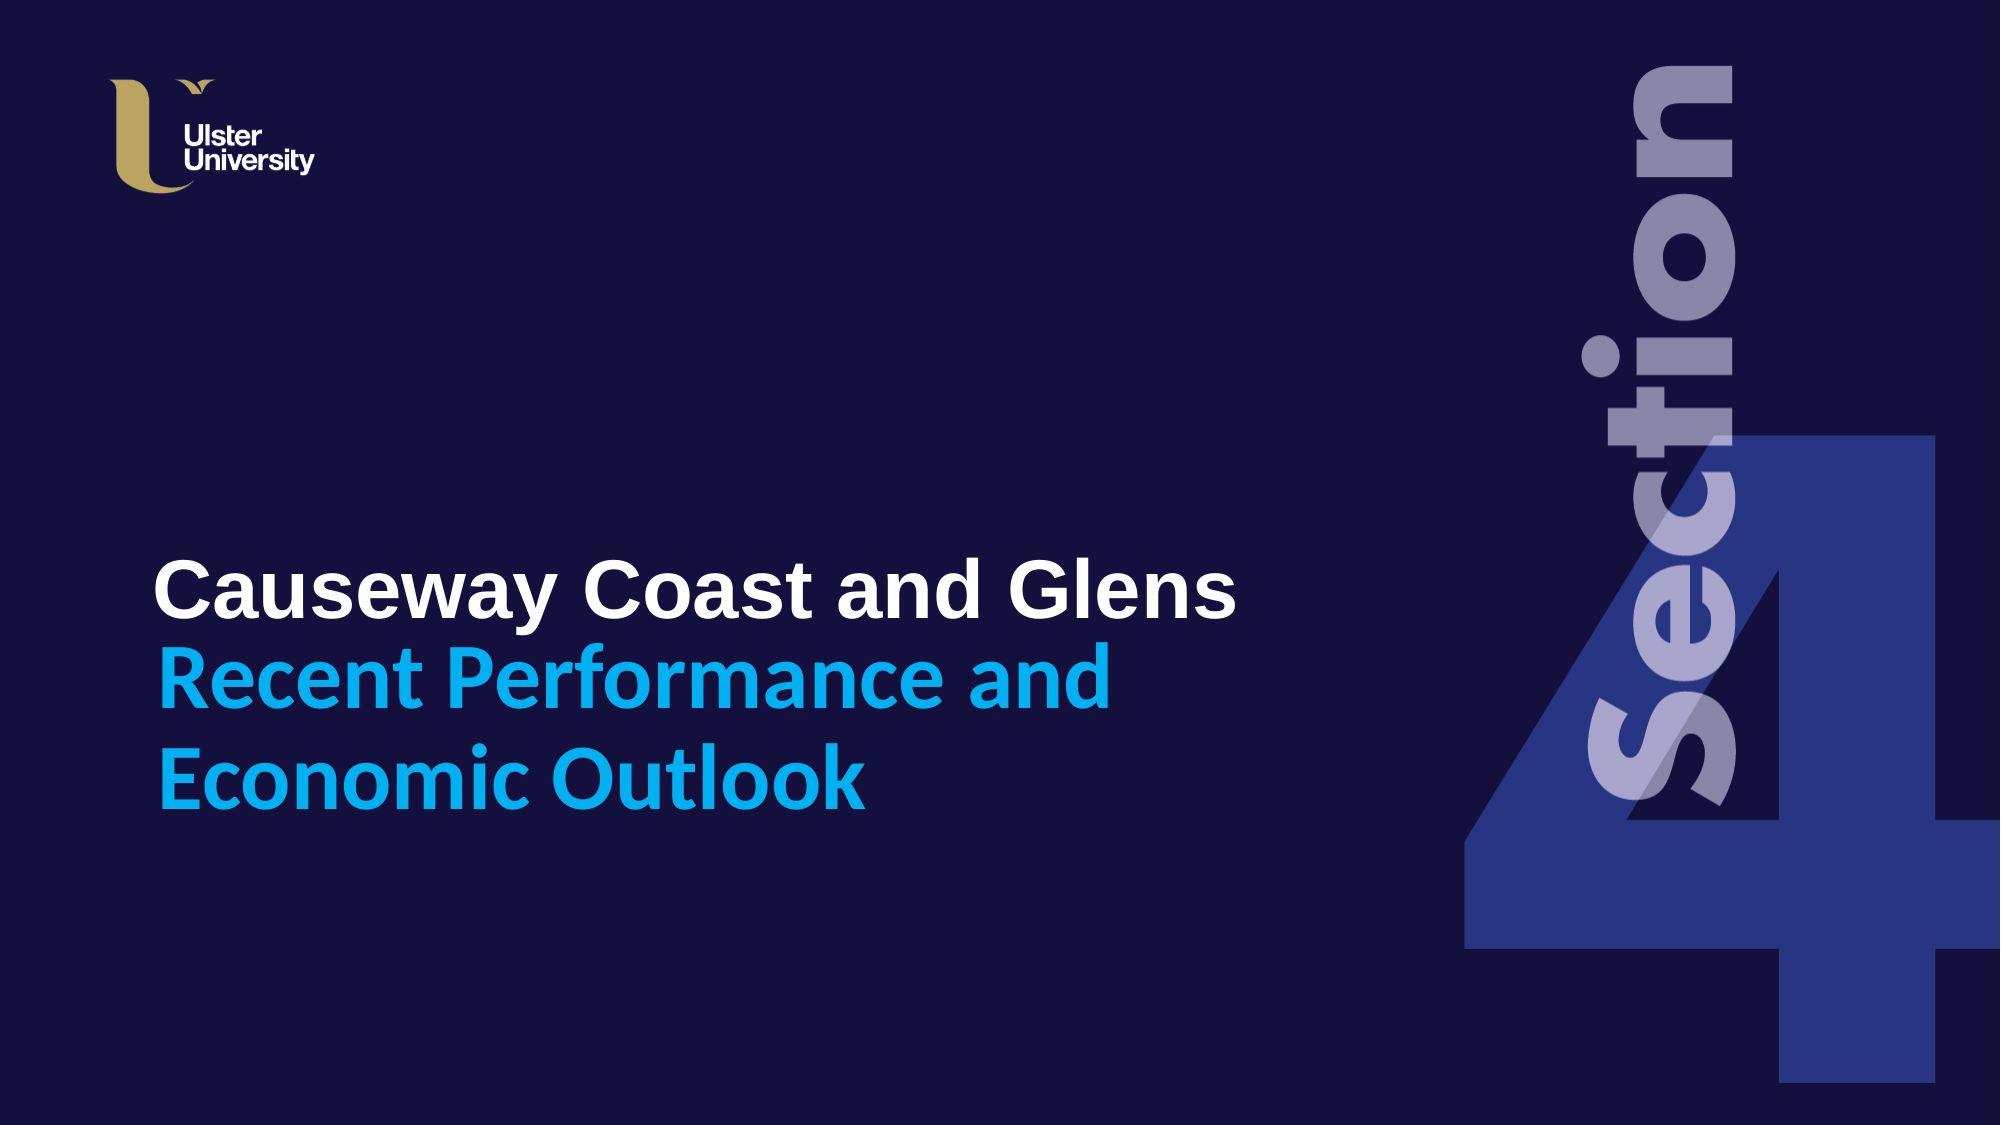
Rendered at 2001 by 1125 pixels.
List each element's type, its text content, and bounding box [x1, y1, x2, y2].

text_box Recent Performance and Economic Outlook [143, 620, 1367, 718]
title Causeway Coast and Glens [137, 517, 1367, 644]
picture [0, 0, 2000, 1125]
